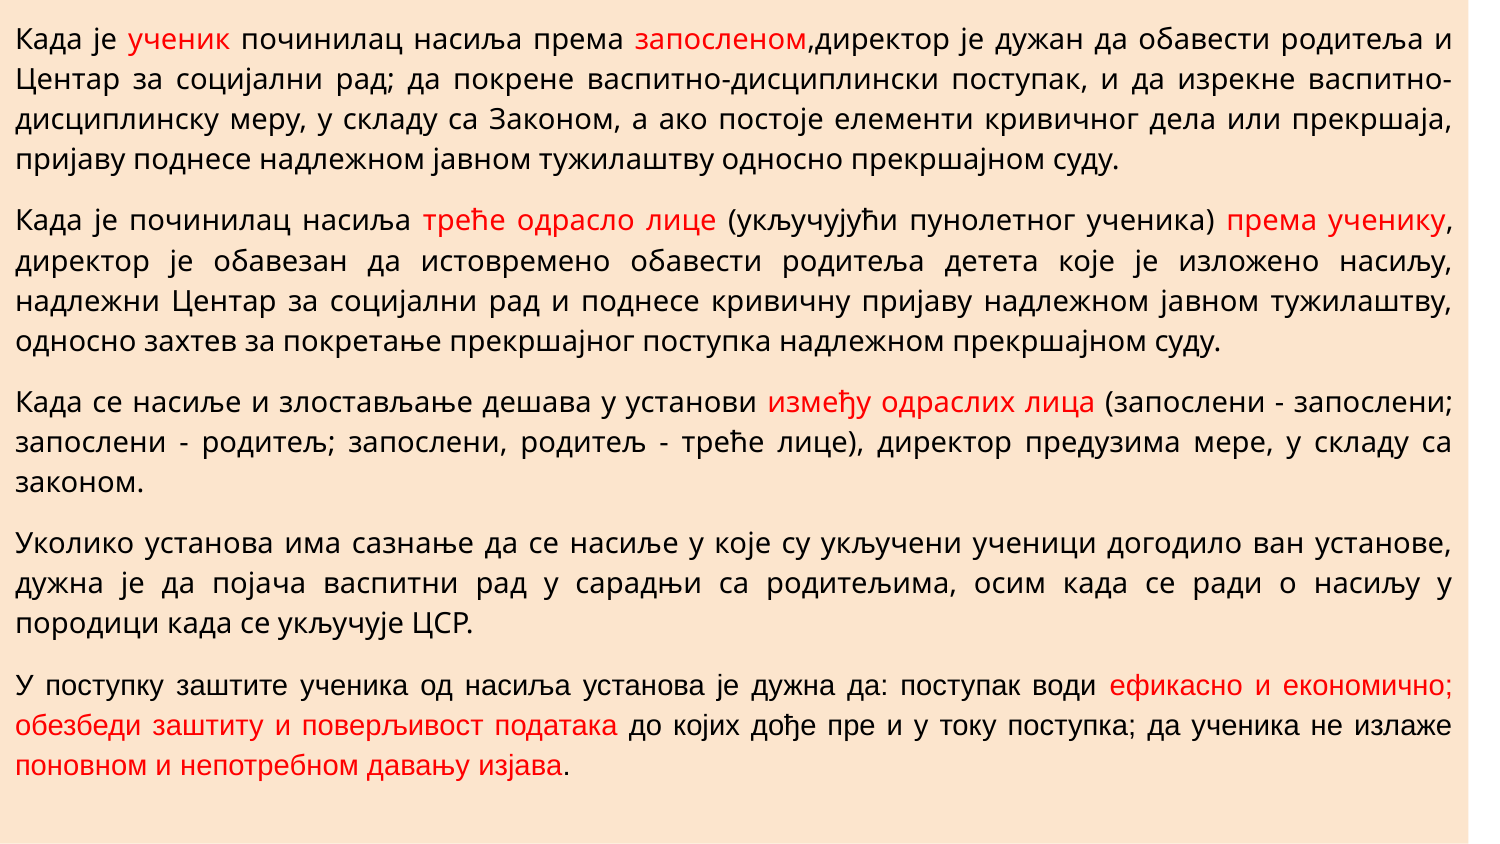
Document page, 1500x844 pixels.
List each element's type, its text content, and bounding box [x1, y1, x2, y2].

text_box Када је ученик починилац насиља према запосленом,директор је дужан да обавести родитеља и Центар за социјални рад; да покрене васпитно-дисциплински поступак, и да изрекне васпитно-дисциплинску меру, у складу са Законом, а ако постоје елементи кривичног дела или прекршаја, пријаву поднесе надлежном јавном тужилаштву односно прекршајном суду. Када је починилац насиља треће одрасло лице (укључујући пунолетног ученика) према ученику, директор је обавезан да истовремено обавести родитеља детета које је изложено насиљу, надлежни Центар за социјални рад и поднесе кривичну пријаву надлежном јавном тужилаштву, односно захтев за покретање прекршајног поступка надлежном прекршајном суду. Када се насиље и злостављање дешава у установи између одраслих лица (запослени - запослени; запослени - родитељ; запослени, родитељ - треће лице), директор предузима мере, у складу са законом. Уколико установа има сазнање да се насиље у које су укључени ученици догодило ван установе, дужна је да појача васпитни рад у сарадњи са родитељима, осим када се ради о насиљу у породици када се укључује ЦСР. У поступку заштите ученика од насиља установа је дужна да: поступак води ефикасно и економично; обезбеди заштиту и поверљивост података до којих дође пре и у току поступка; да ученика не излаже поновном и непотребном давању изјава. [0, 0, 1469, 844]
